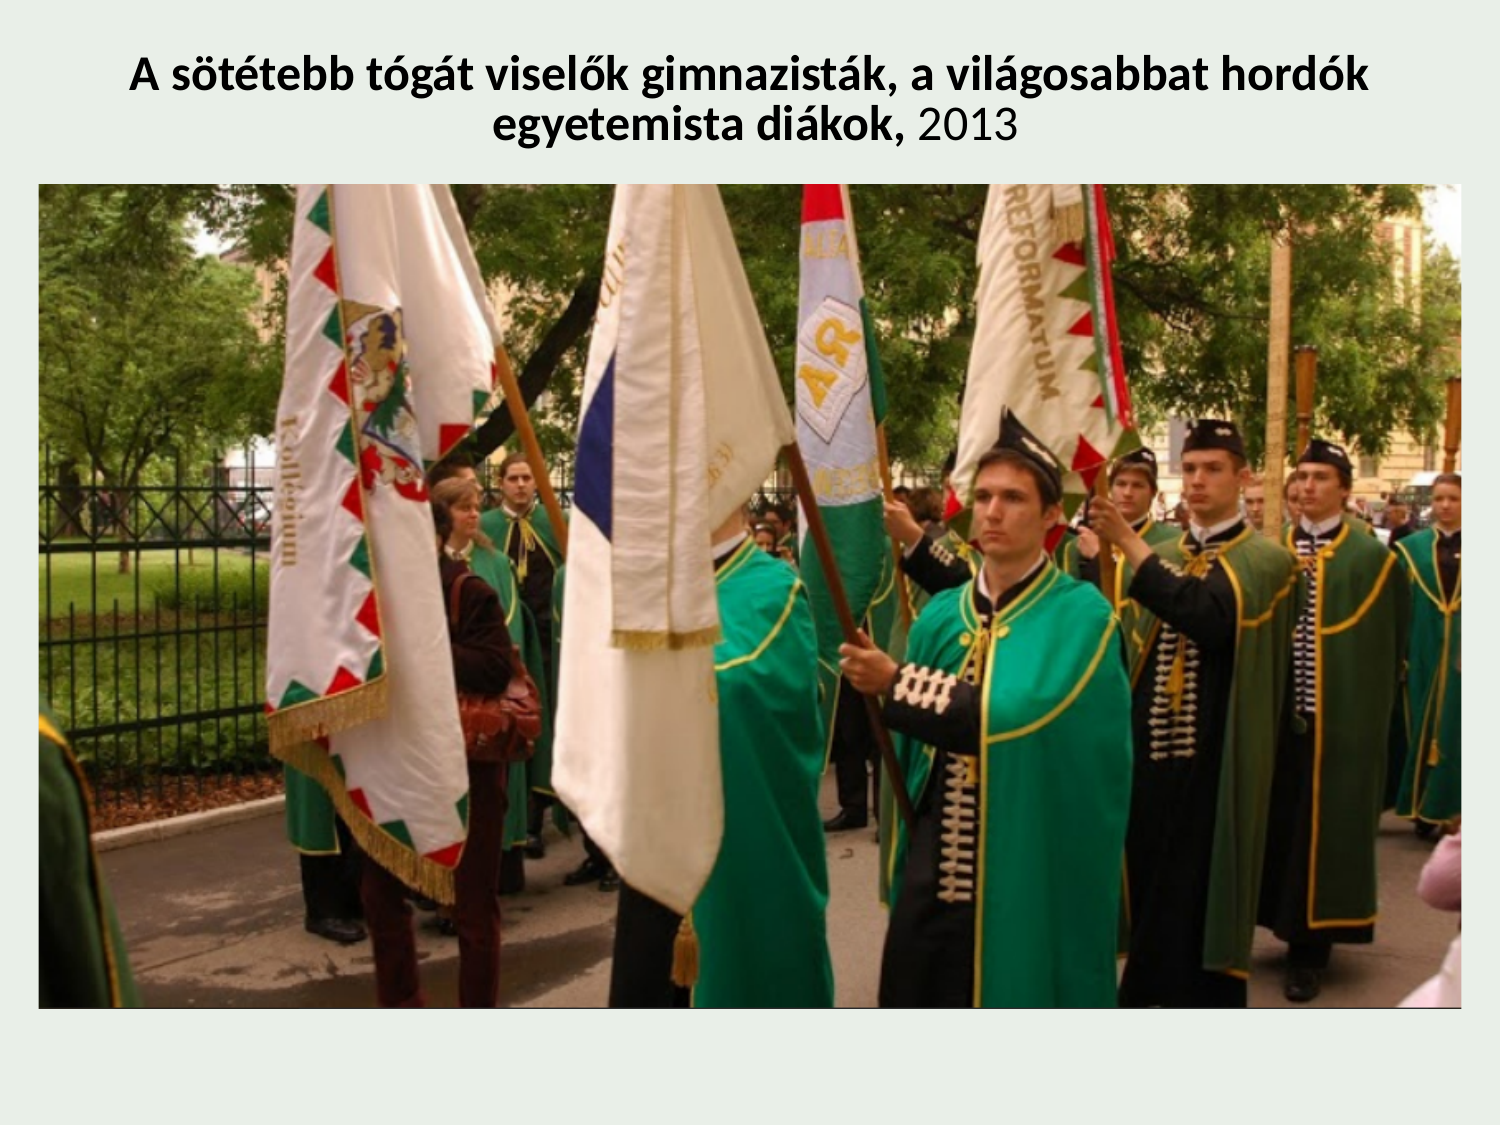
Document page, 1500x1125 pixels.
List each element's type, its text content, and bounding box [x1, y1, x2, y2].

picture [38, 184, 1462, 1009]
text_box A sötétebb tógát viselők gimnazisták, a világosabbat hordók egyetemista diákok, 2013 [0, 42, 1500, 158]
